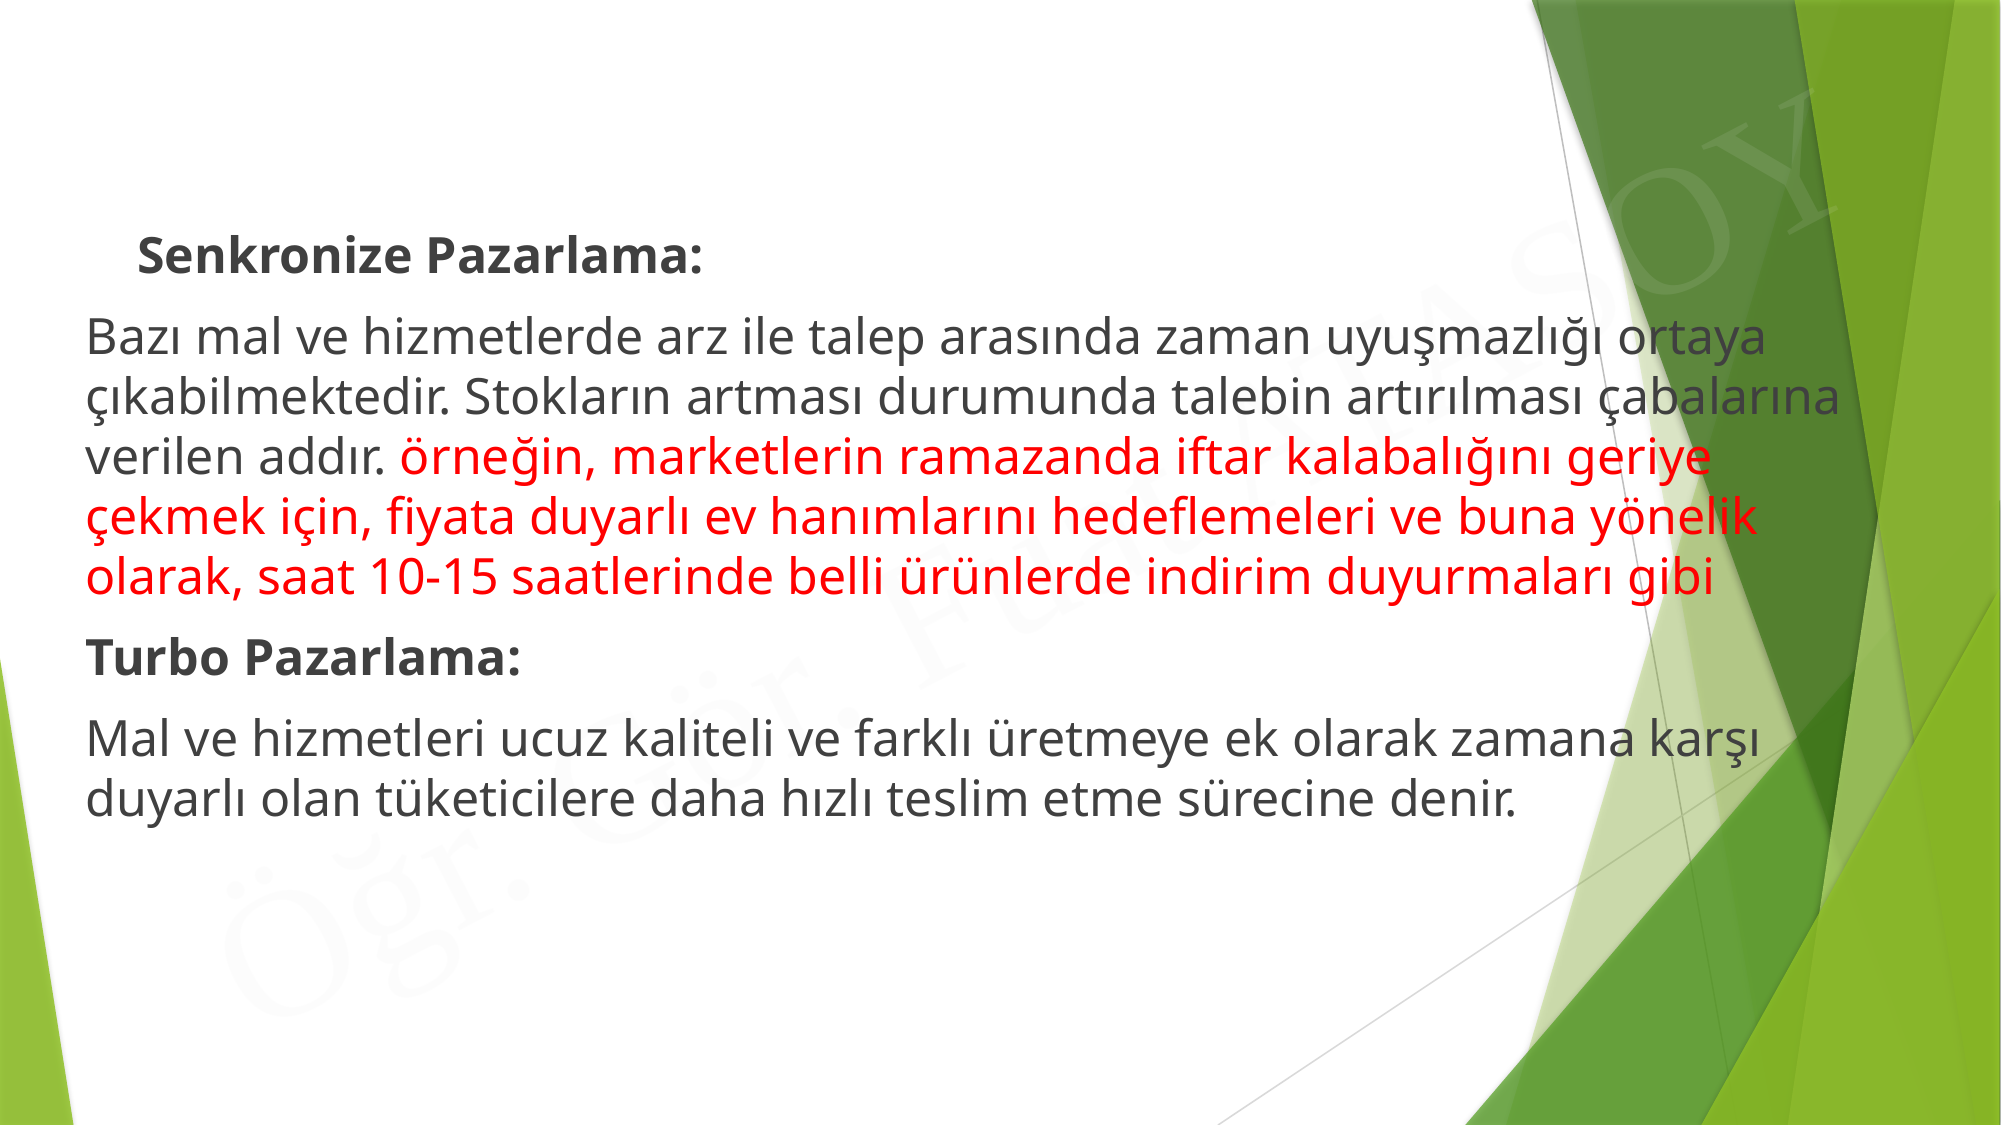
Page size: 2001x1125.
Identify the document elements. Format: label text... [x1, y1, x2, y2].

list Senkronize Pazarlama: Bazı mal ve hizmetlerde arz ile talep arasında zaman uyuşmazlığı ortaya çıkabilmektedir. Stokların artması durumunda talebin artırılması çabalarına verilen addır. örneğin, marketlerin ramazanda iftar kalabalığını geriye çekmek için, fiyata duyarlı ev hanımlarını hedeflemeleri ve buna yönelik olarak, saat 10-15 saatlerinde belli ürünlerde indirim duyurmaları gibi Turbo Pazarlama: Mal ve hizmetleri ucuz kaliteli ve farklı üretmeye ek olarak zamana karşı duyarlı olan tüketicilere daha hızlı teslim etme sürecine denir. [14, 216, 1893, 1125]
